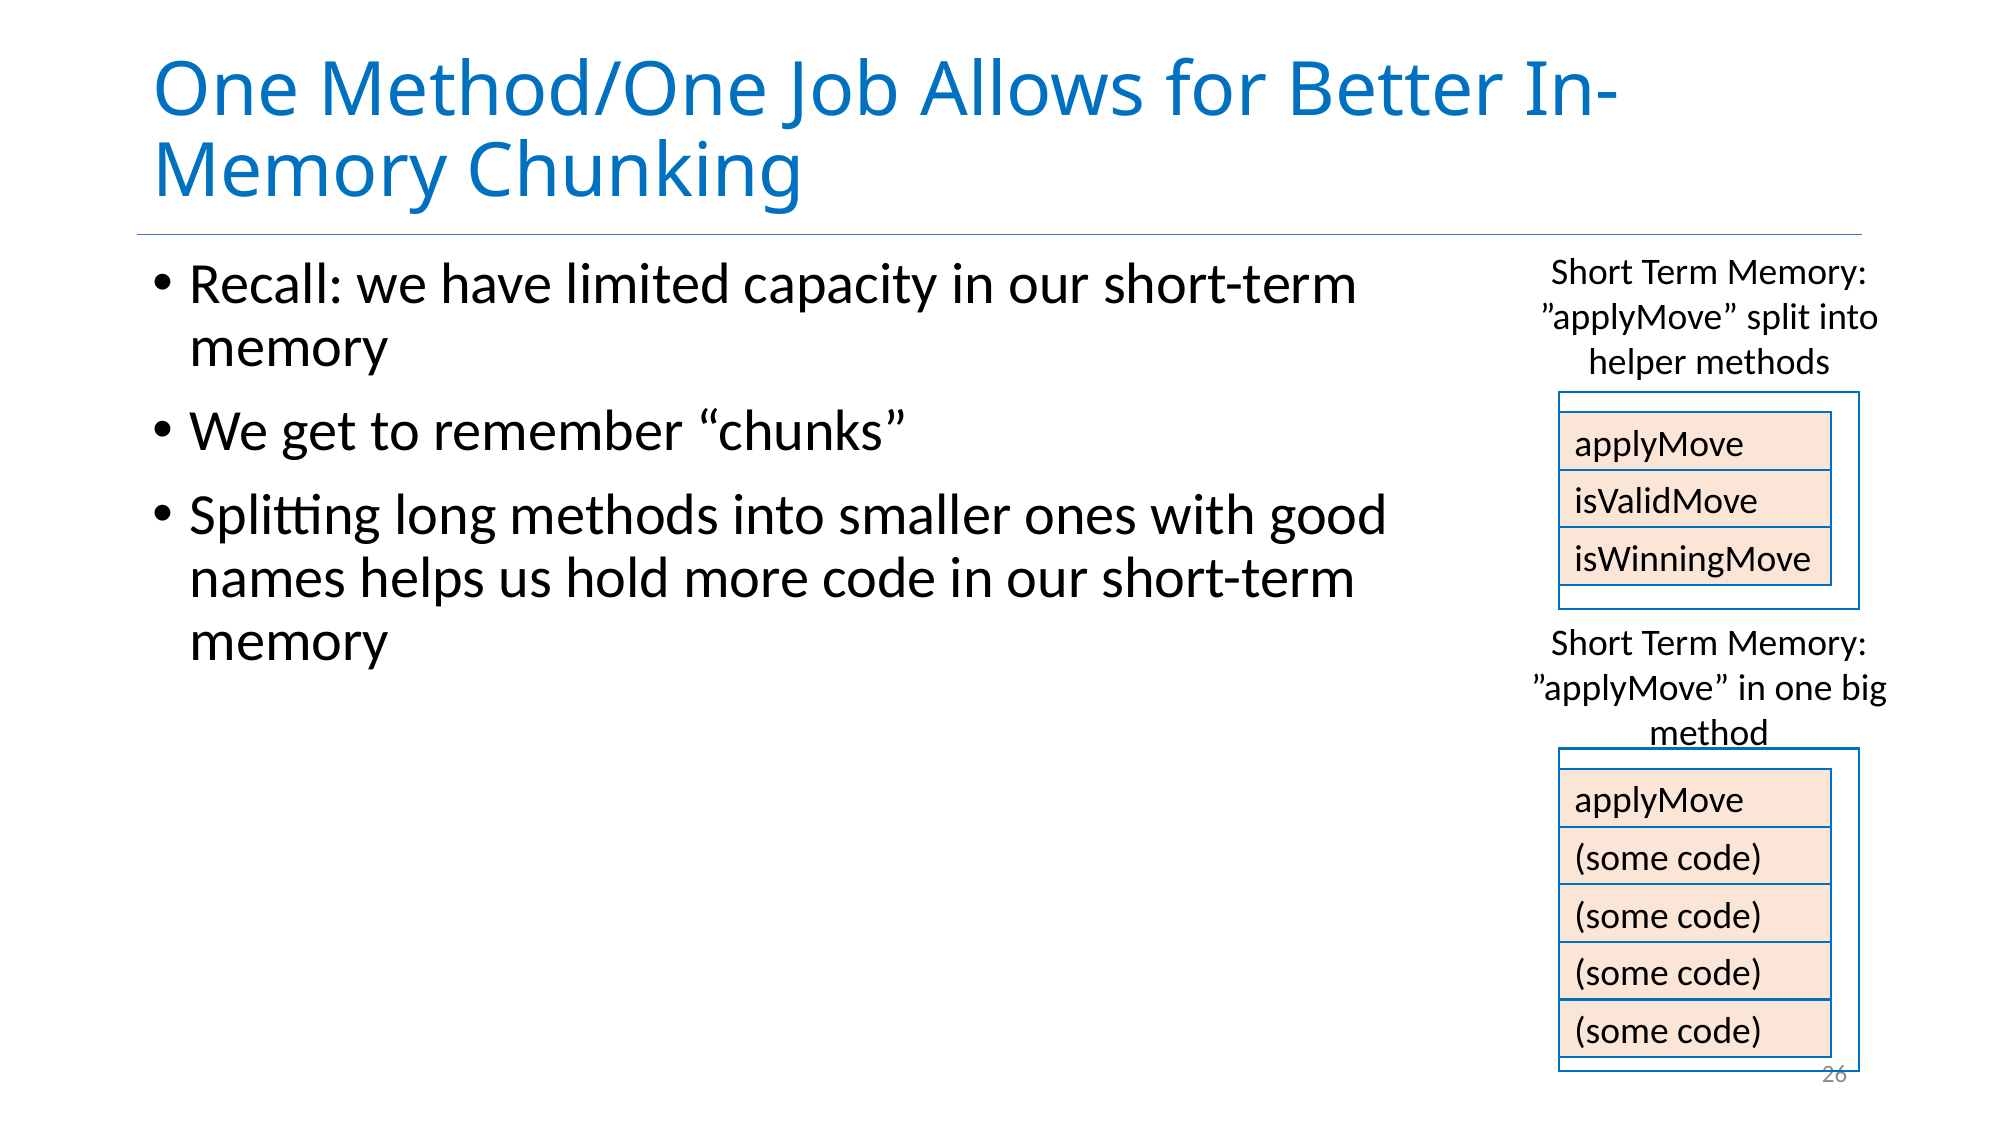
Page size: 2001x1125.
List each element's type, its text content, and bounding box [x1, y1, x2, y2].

text_box Short Term Memory: ”applyMove” split into helper methods [1492, 243, 1927, 386]
slide_number 26 [1412, 1042, 1863, 1103]
text_box (some code) [1558, 941, 1832, 999]
text_box applyMove [1558, 411, 1832, 469]
text_box [1558, 391, 1860, 610]
text_box applyMove [1558, 768, 1832, 826]
text_box isWinningMove [1558, 526, 1832, 586]
text_box Short Term Memory: ”applyMove” in one big method [1492, 614, 1927, 757]
text_box (some code) [1558, 826, 1832, 883]
text_box [1558, 757, 1860, 1072]
list Recall: we have limited capacity in our short-term memory We get to remember “chunks” Splitting long methods into smaller ones with good names helps us hold more code in our short-term memory [137, 246, 1432, 960]
text_box (some code) [1558, 883, 1832, 941]
text_box isValidMove [1558, 469, 1832, 526]
text_box (some code) [1558, 999, 1832, 1058]
title One Method/One Job Allows for Better In-Memory Chunking [137, 3, 1863, 221]
